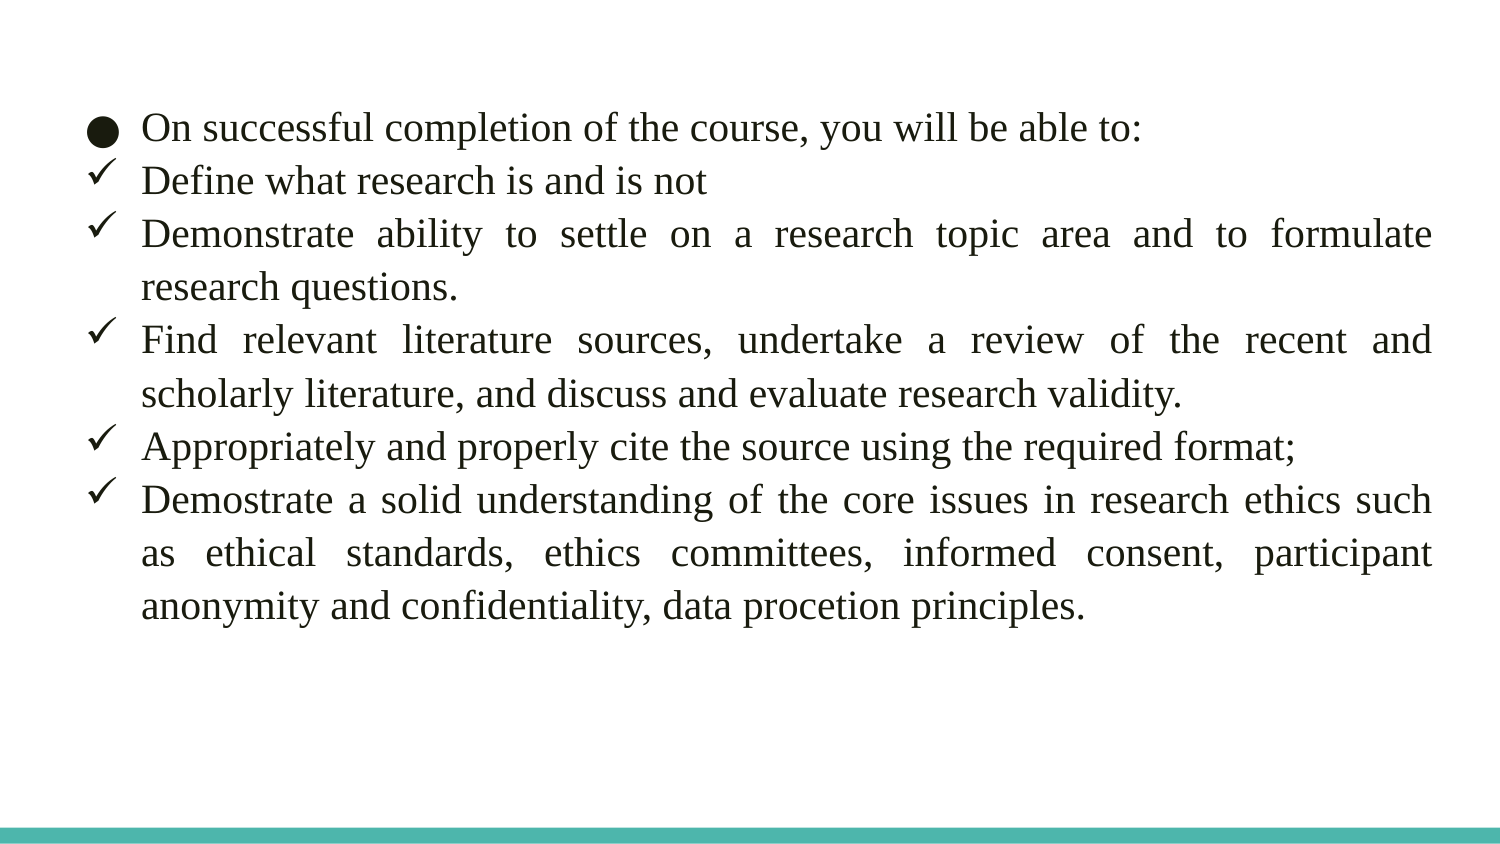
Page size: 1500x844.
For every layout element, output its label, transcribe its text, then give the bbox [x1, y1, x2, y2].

list On successful completion of the course, you will be able to: Define what research is and is not Demonstrate ability to settle on a research topic area and to formulate research questions. Find relevant literature sources, undertake a review of the recent and scholarly literature, and discuss and evaluate research validity. Appropriately and properly cite the source using the required format; Demostrate a solid understanding of the core issues in research ethics such as ethical standards, ethics committees, informed consent, participant anonymity and confidentiality, data procetion principles. [51, 82, 1449, 750]
